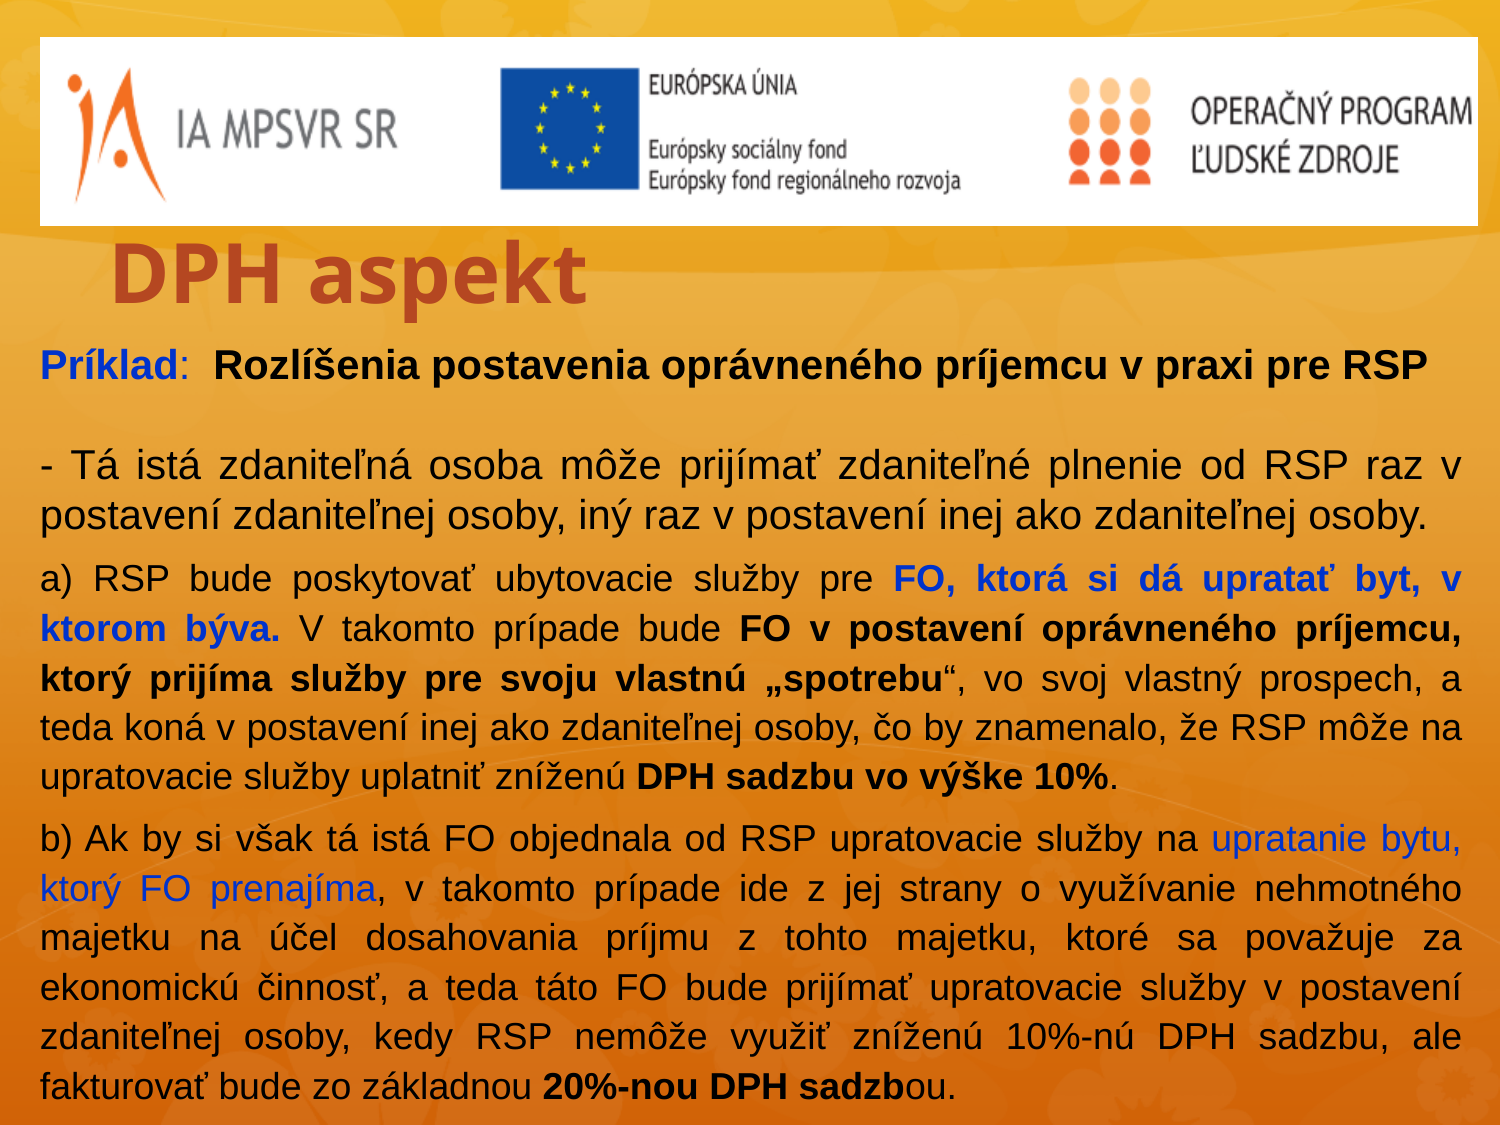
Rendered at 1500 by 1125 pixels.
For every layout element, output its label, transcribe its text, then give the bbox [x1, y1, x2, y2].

picture [0, 0, 1500, 1125]
subtitle Príklad: Rozlíšenia postavenia oprávneného príjemcu v praxi pre RSP - Tá istá zdaniteľná osoba môže prijímať zdaniteľné plnenie od RSP raz v postavení zdaniteľnej osoby, iný raz v postavení inej ako zdaniteľnej osoby. a) RSP bude poskytovať ubytovacie služby pre FO, ktorá si dá upratať byt, v ktorom býva. V takomto prípade bude FO v postavení oprávneného príjemcu, ktorý prijíma služby pre svoju vlastnú „spotrebu“, vo svoj vlastný prospech, a teda koná v postavení inej ako zdaniteľnej osoby, čo by znamenalo, že RSP môže na upratovacie služby uplatniť zníženú DPH sadzbu vo výške 10%. b) Ak by si však tá istá FO objednala od RSP upratovacie služby na upratanie bytu, ktorý FO prenajíma, v takomto prípade ide z jej strany o využívanie nehmotného majetku na účel dosahovania príjmu z tohto majetku, ktoré sa považuje za ekonomickú činnosť, a teda táto FO bude prijímať upratovacie služby v postavení zdaniteľnej osoby, kedy RSP nemôže využiť zníženú 10%-nú DPH sadzbu, ale fakturovať bude zo základnou 20%-nou DPH sadzbou. [24, 329, 1478, 1103]
title DPH aspekt [93, 237, 1338, 329]
